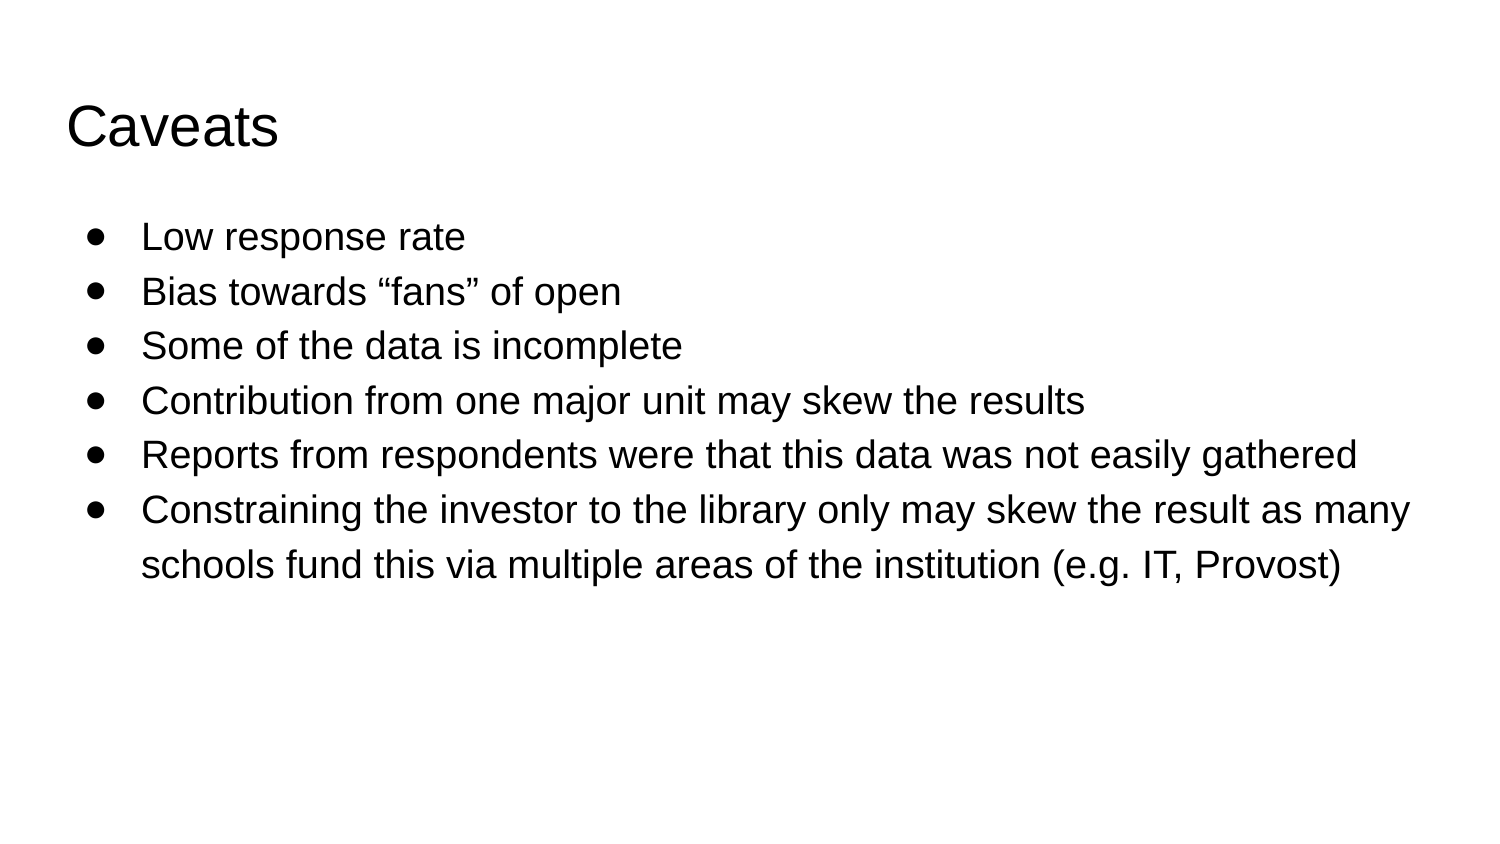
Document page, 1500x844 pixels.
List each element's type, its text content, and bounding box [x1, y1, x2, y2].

list Low response rate Bias towards “fans” of open Some of the data is incomplete Contribution from one major unit may skew the results Reports from respondents were that this data was not easily gathered Constraining the investor to the library only may skew the result as many schools fund this via multiple areas of the institution (e.g. IT, Provost) [51, 189, 1449, 750]
title Caveats [51, 72, 1449, 167]
